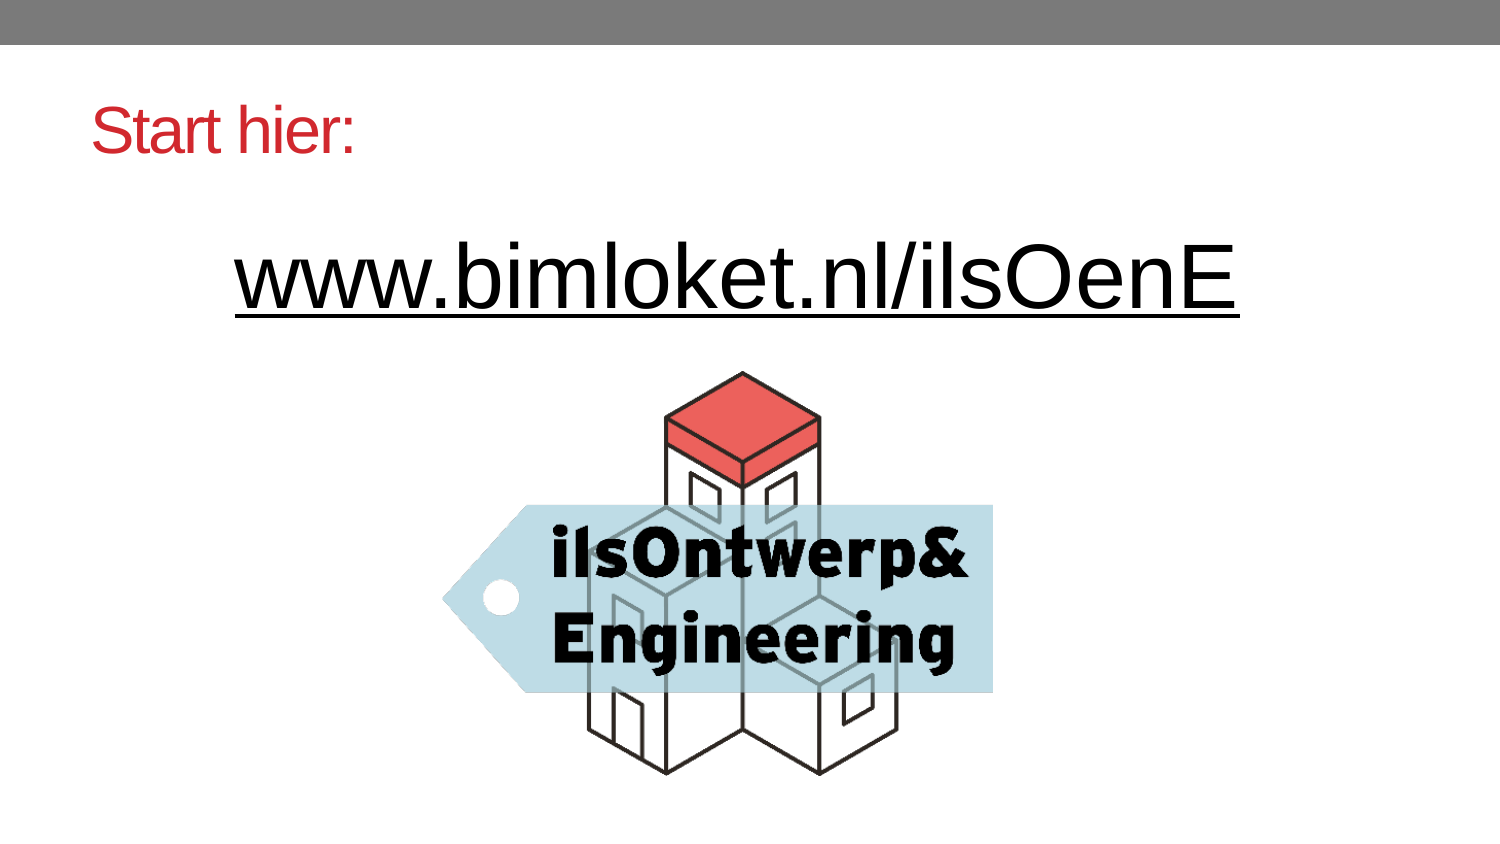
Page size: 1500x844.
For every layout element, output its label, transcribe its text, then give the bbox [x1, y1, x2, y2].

picture [442, 371, 993, 776]
title Start hier: [75, 65, 1425, 188]
list www.bimloket.nl/ilsOenE [75, 209, 1425, 810]
